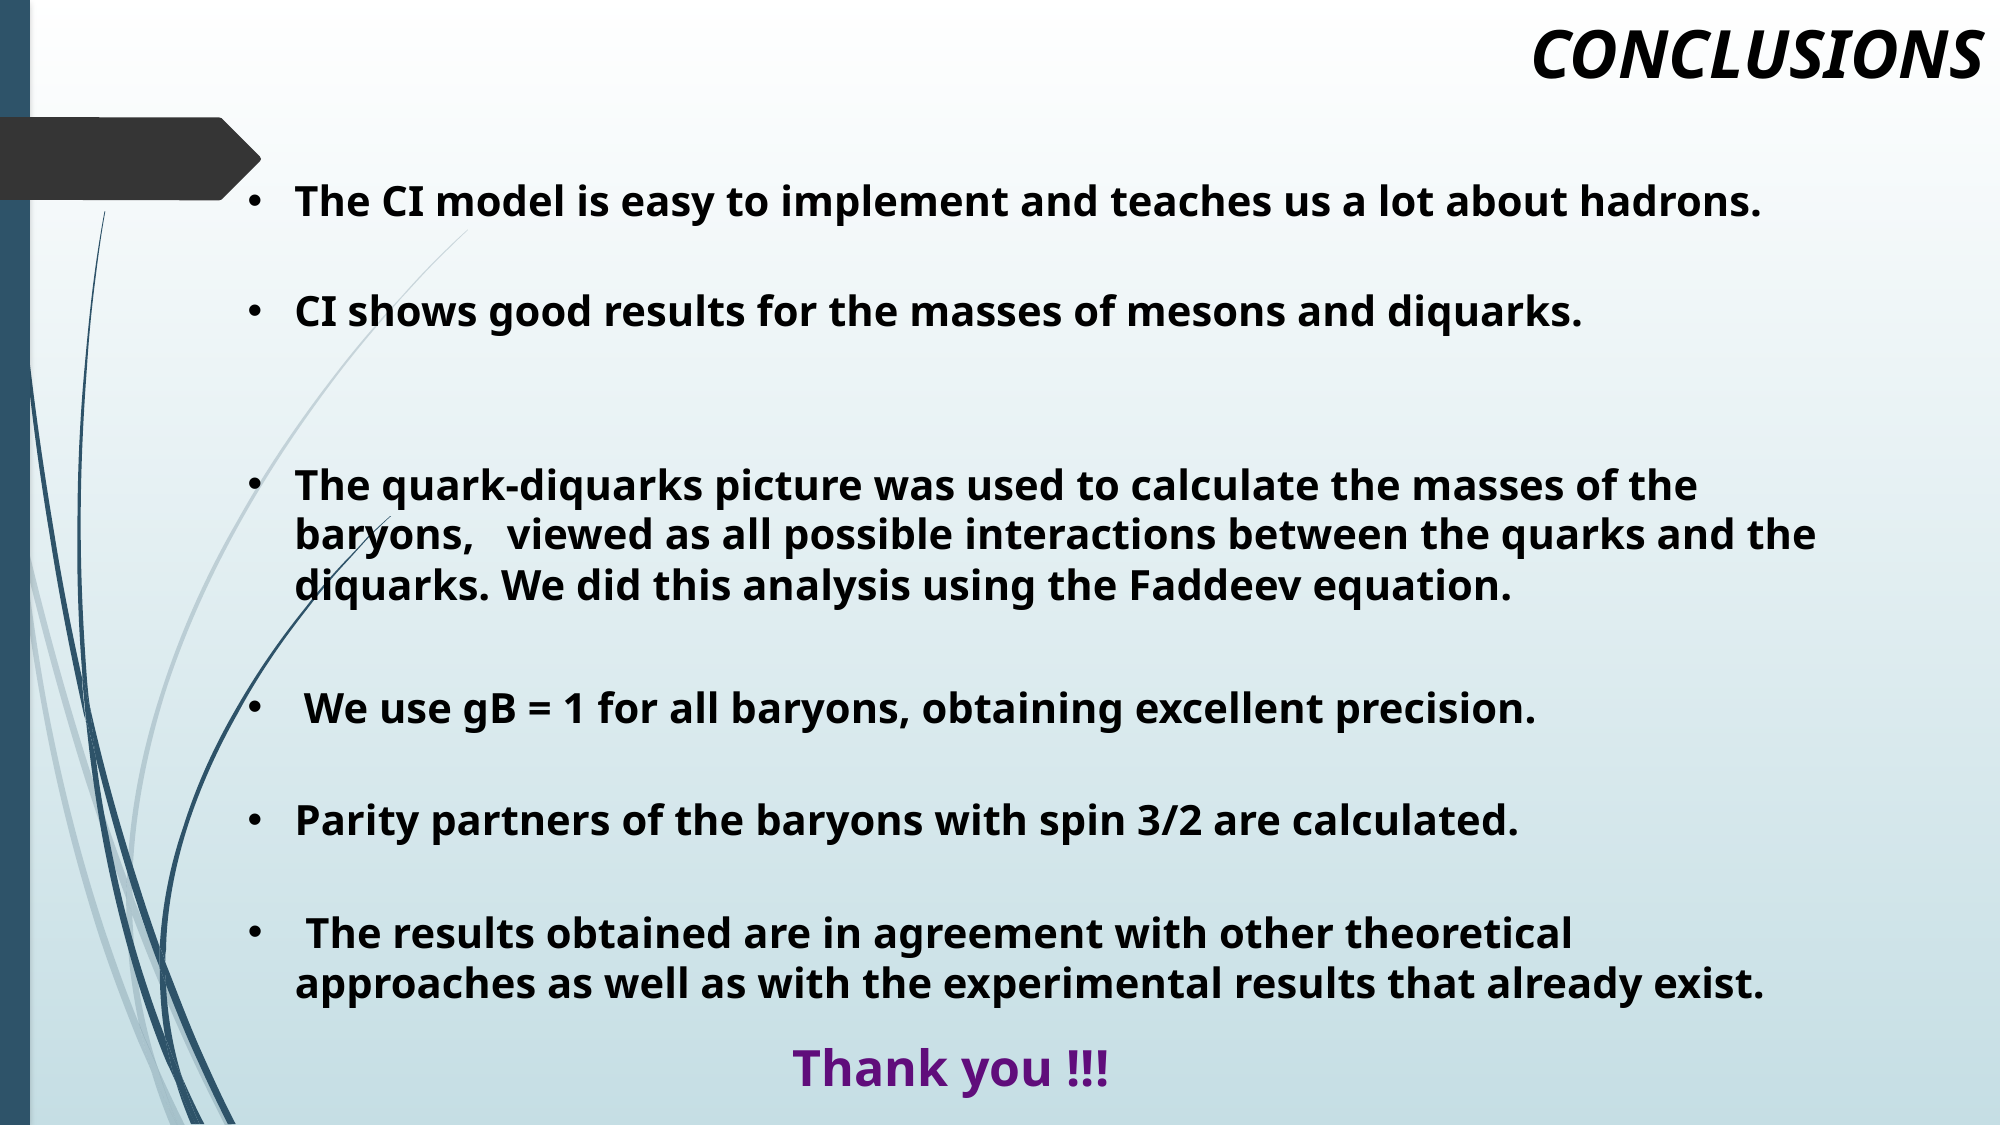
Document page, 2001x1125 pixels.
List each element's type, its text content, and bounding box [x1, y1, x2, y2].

text_box The CI model is easy to implement and teaches us a lot about hadrons. [232, 167, 1856, 233]
text_box CONCLUSIONS [547, 4, 2000, 128]
text_box Parity partners of the baryons with spin 3/2 are calculated. [232, 786, 1783, 852]
text_box The quark-diquarks picture was used to calculate the masses of the baryons, viewed as all possible interactions between the quarks and the diquarks. We did this analysis using the Faddeev equation. [232, 450, 1856, 616]
text_box The results obtained are in agreement with other theoretical approaches as well as with the experimental results that already exist. [232, 898, 1830, 1014]
text_box CI shows good results for the masses of mesons and diquarks. [232, 277, 1856, 343]
text_box Thank you !!! [777, 1029, 1223, 1104]
text_box We use gB = 1 for all baryons, obtaining excellent precision. [232, 674, 1740, 739]
